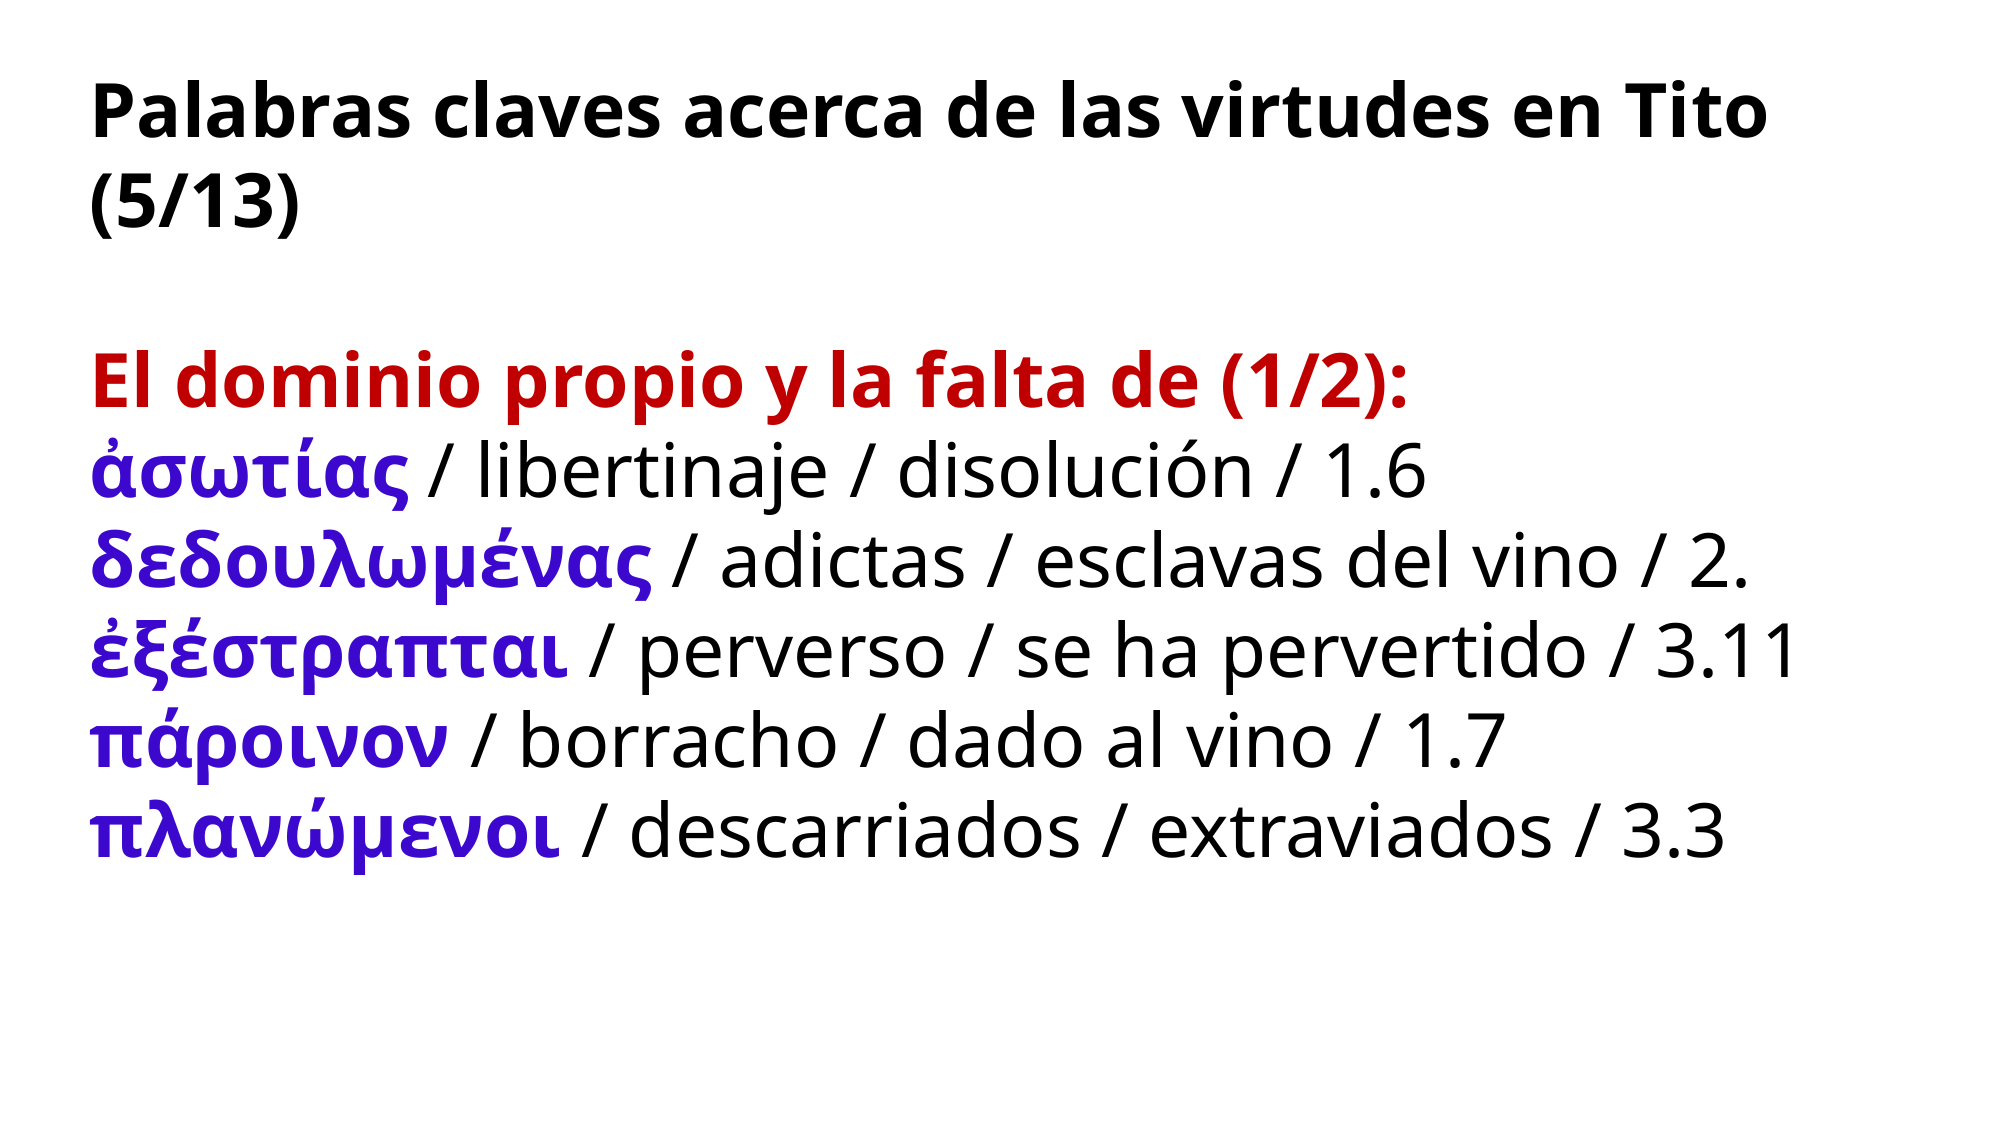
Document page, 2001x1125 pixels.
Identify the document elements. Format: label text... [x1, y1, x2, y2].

text_box Palabras claves acerca de las virtudes en Tito (5/13) El dominio propio y la falta de (1/2): ἀσωτίας / libertinaje / disolución / 1.6 δεδουλωμένας / adictas / esclavas del vino / 2. ἐξέστραπται / perverso / se ha pervertido / 3.11 πάροινον / borracho / dado al vino / 1.7 πλανώμενοι / descarriados / extraviados / 3.3 [75, 55, 1925, 970]
